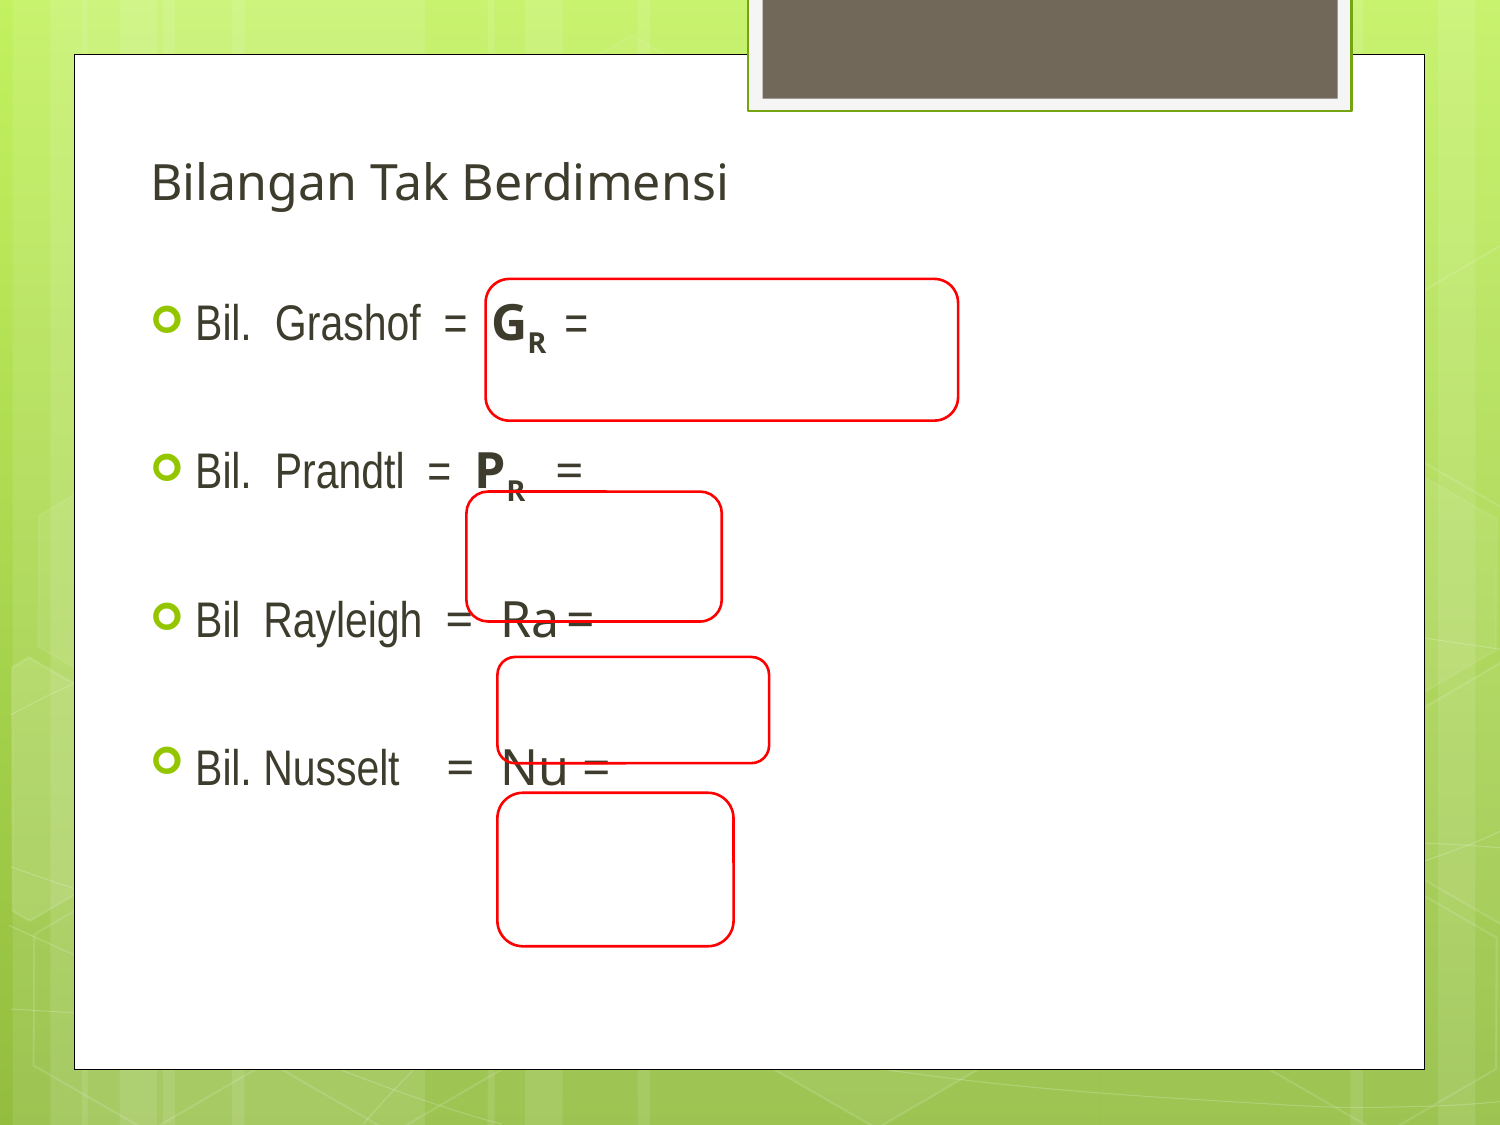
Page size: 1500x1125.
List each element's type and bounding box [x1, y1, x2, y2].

text_box [484, 277, 960, 422]
text_box [496, 791, 735, 948]
text_box [496, 655, 771, 765]
text_box [465, 490, 724, 623]
